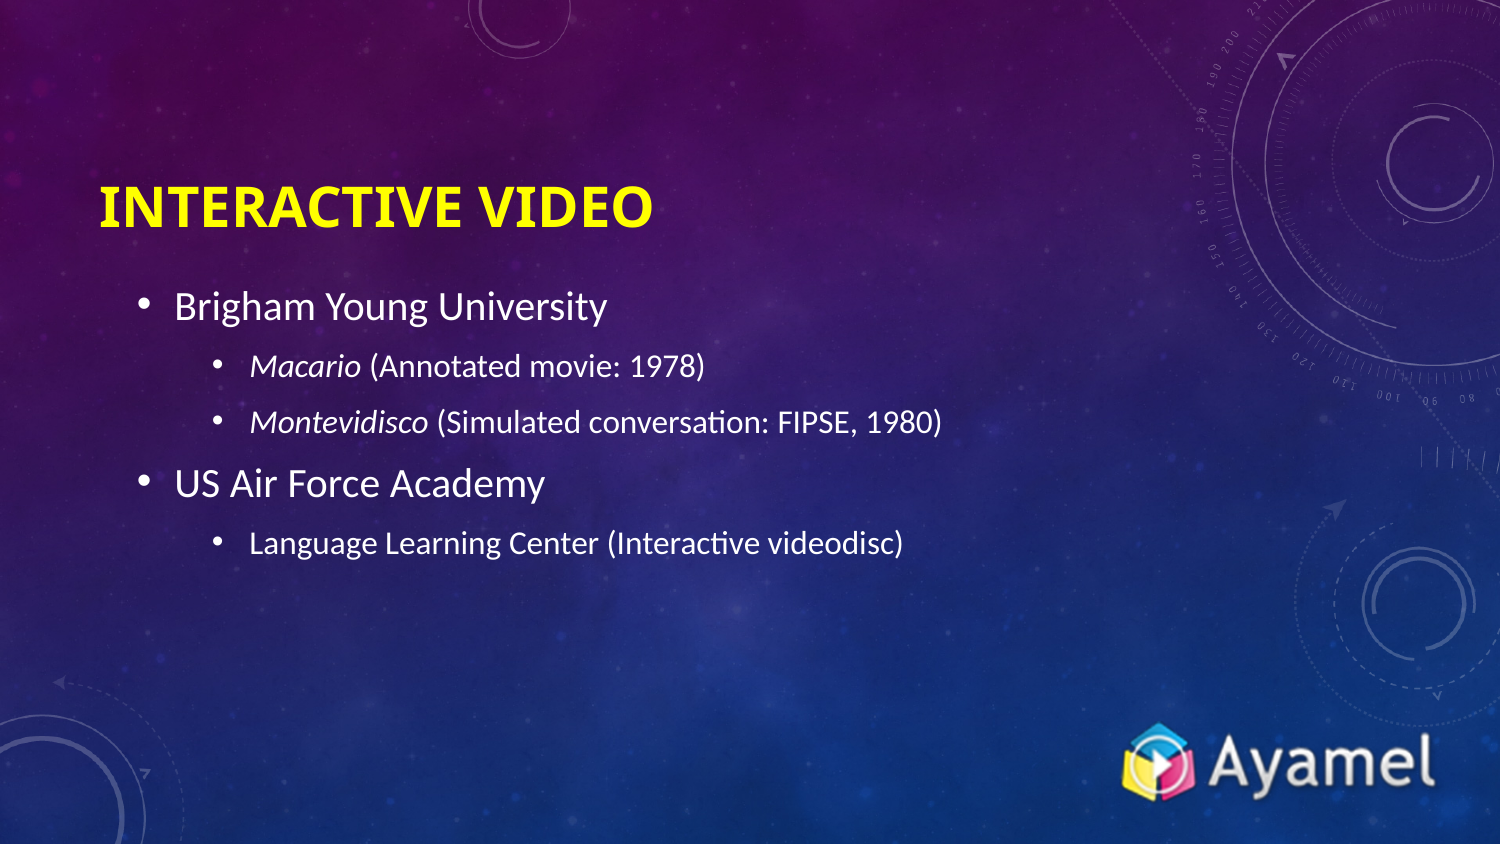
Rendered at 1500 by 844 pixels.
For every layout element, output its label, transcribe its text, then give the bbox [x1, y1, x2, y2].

title Interactive Video [84, 75, 1331, 255]
list Brigham Young University Macario (Annotated movie: 1978) Montevidisco (Simulated conversation: FIPSE, 1980) US Air Force Academy Language Learning Center (Interactive videodisc) [84, 263, 1331, 713]
picture [0, 0, 1500, 844]
